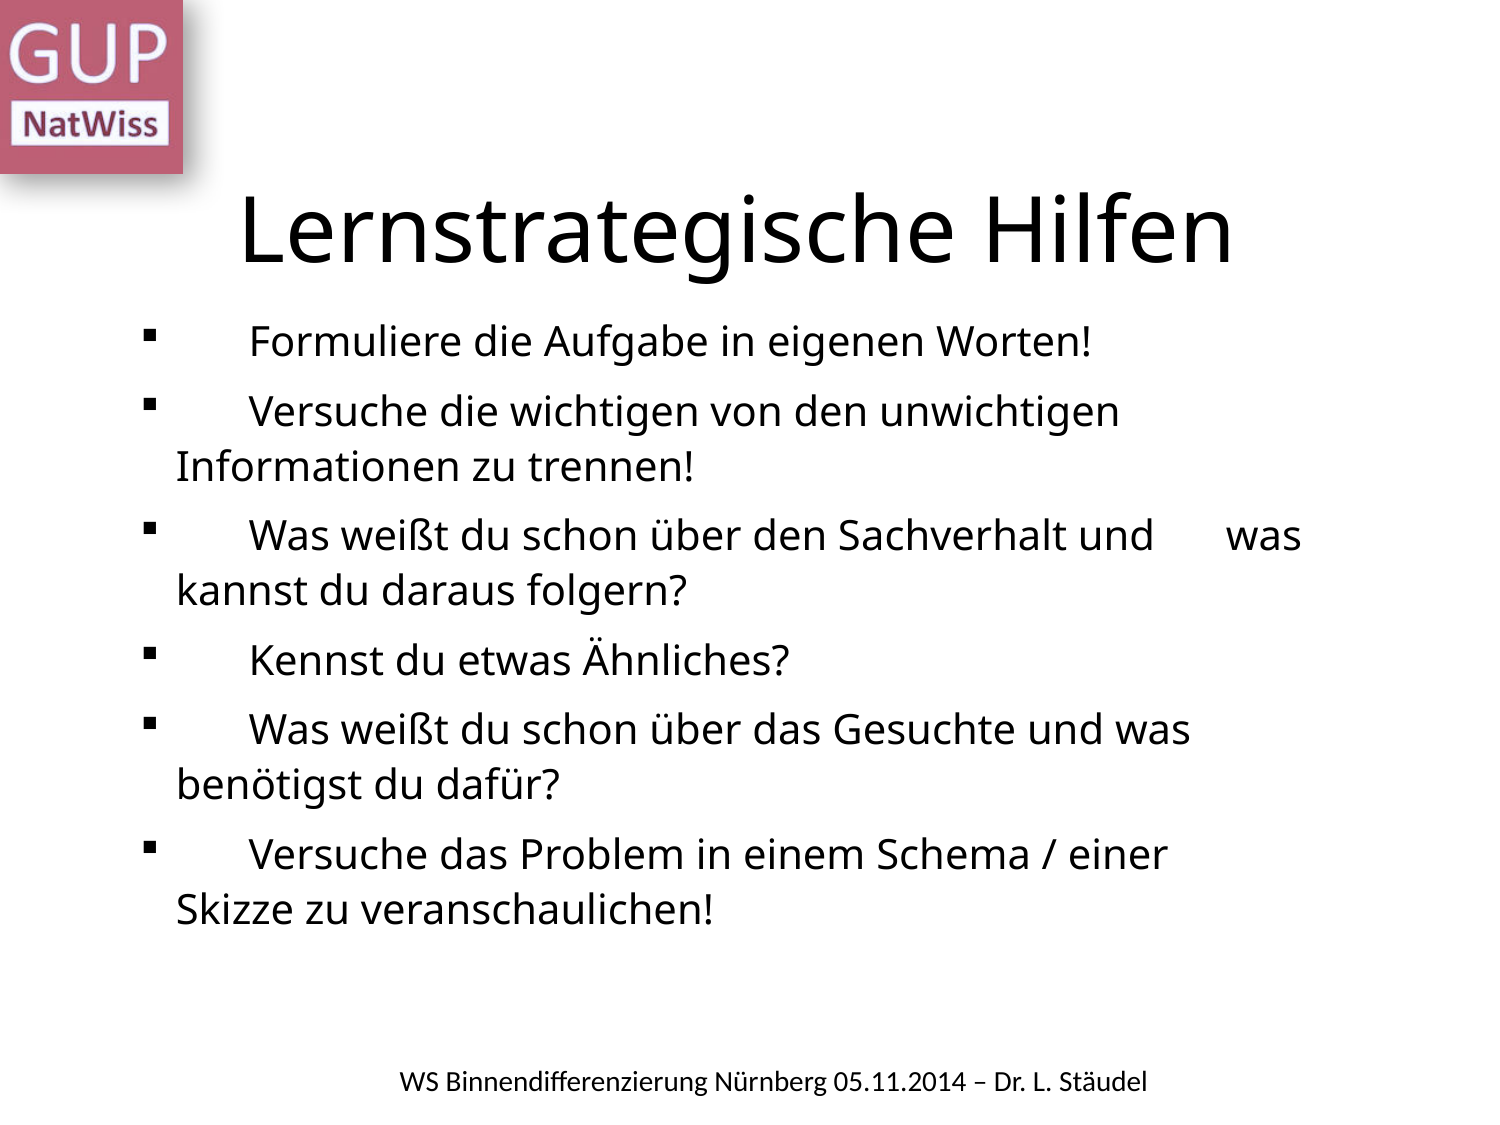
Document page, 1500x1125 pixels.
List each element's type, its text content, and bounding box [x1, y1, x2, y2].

picture [0, 0, 184, 175]
title Lernstrategische Hilfen [169, 113, 1306, 302]
footer WS Binnendifferenzierung Nürnberg 05.11.2014 – Dr. L. Stäudel [336, 1054, 1213, 1125]
text_box Formuliere die Aufgabe in eigenen Worten! Versuche die wichtigen von den unwichtigen Informationen zu trennen! Was weißt du schon über den Sachverhalt und was kannst du daraus folgern? Kennst du etwas Ähnliches? Was weißt du schon über das Gesuchte und was benötigst du dafür? Versuche das Problem in einem Schema / einer Skizze zu veranschaulichen! [88, 302, 1329, 941]
